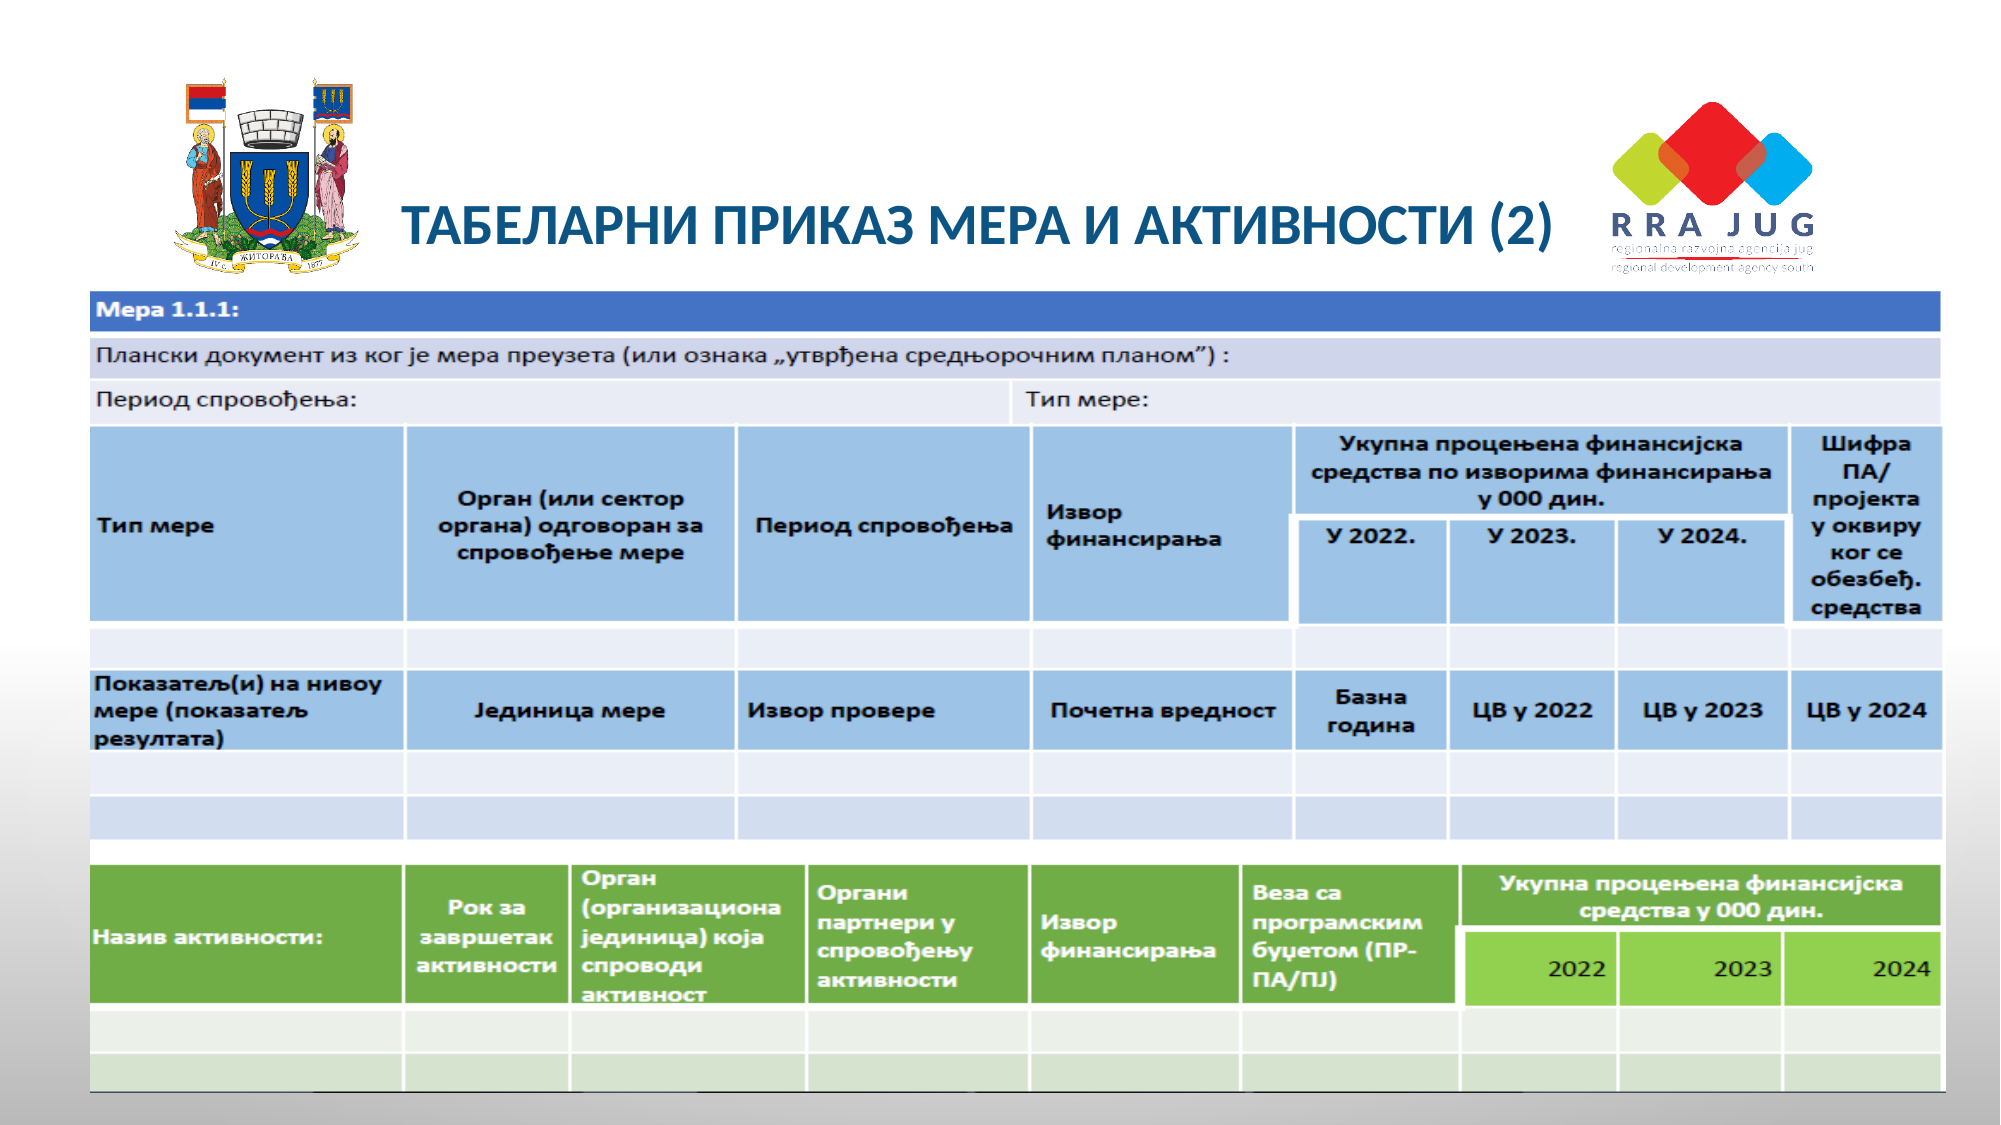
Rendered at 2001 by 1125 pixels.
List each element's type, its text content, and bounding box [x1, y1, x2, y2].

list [90, 290, 1946, 1093]
picture [0, 0, 2000, 1125]
title Табеларни приказ мера и активности (2) [128, 95, 1588, 287]
